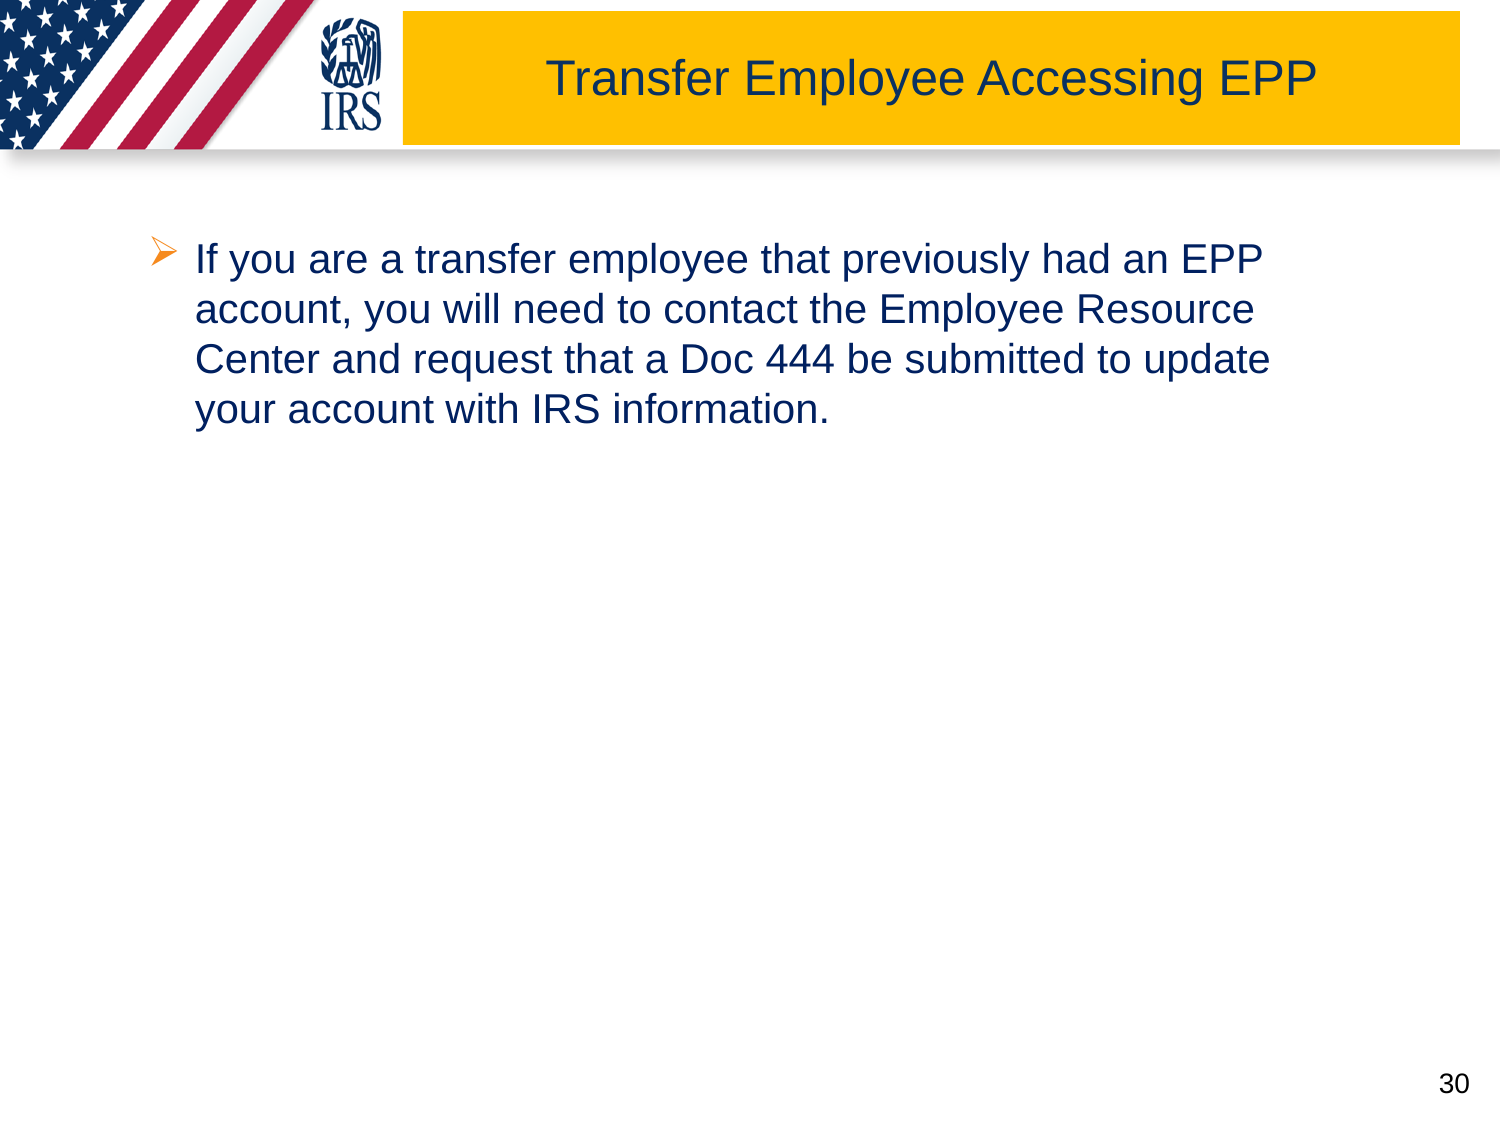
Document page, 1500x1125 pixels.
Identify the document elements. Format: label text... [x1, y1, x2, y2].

list If you are a transfer employee that previously had an EPP account, you will need to contact the Employee Resource Center and request that a Doc 444 be submitted to update your account with IRS information. [132, 224, 1363, 467]
slide_number 30 [1417, 1052, 1492, 1113]
picture [0, 0, 1500, 1125]
title Transfer Employee Accessing EPP [403, 12, 1460, 146]
